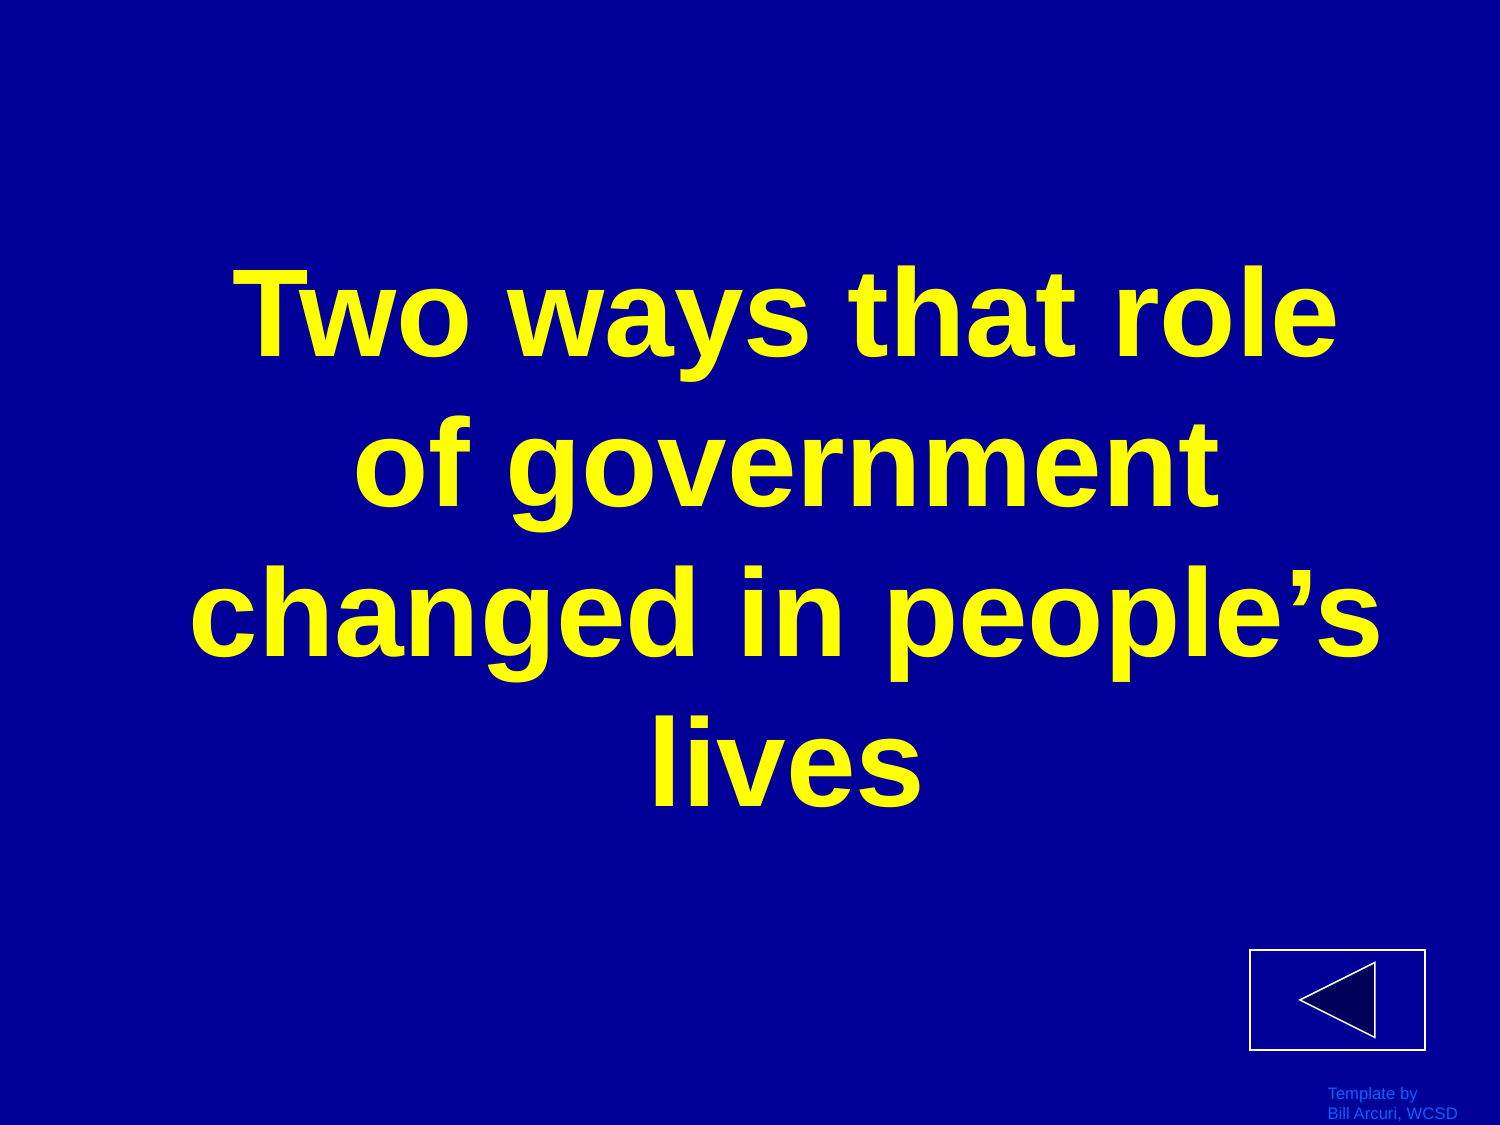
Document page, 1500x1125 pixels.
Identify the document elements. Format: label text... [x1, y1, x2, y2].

text_box [1250, 950, 1426, 1051]
title Two ways that role of government changed in people’s lives [148, 437, 1425, 626]
slide_number Template by Bill Arcuri, WCSD [1312, 1074, 1476, 1125]
